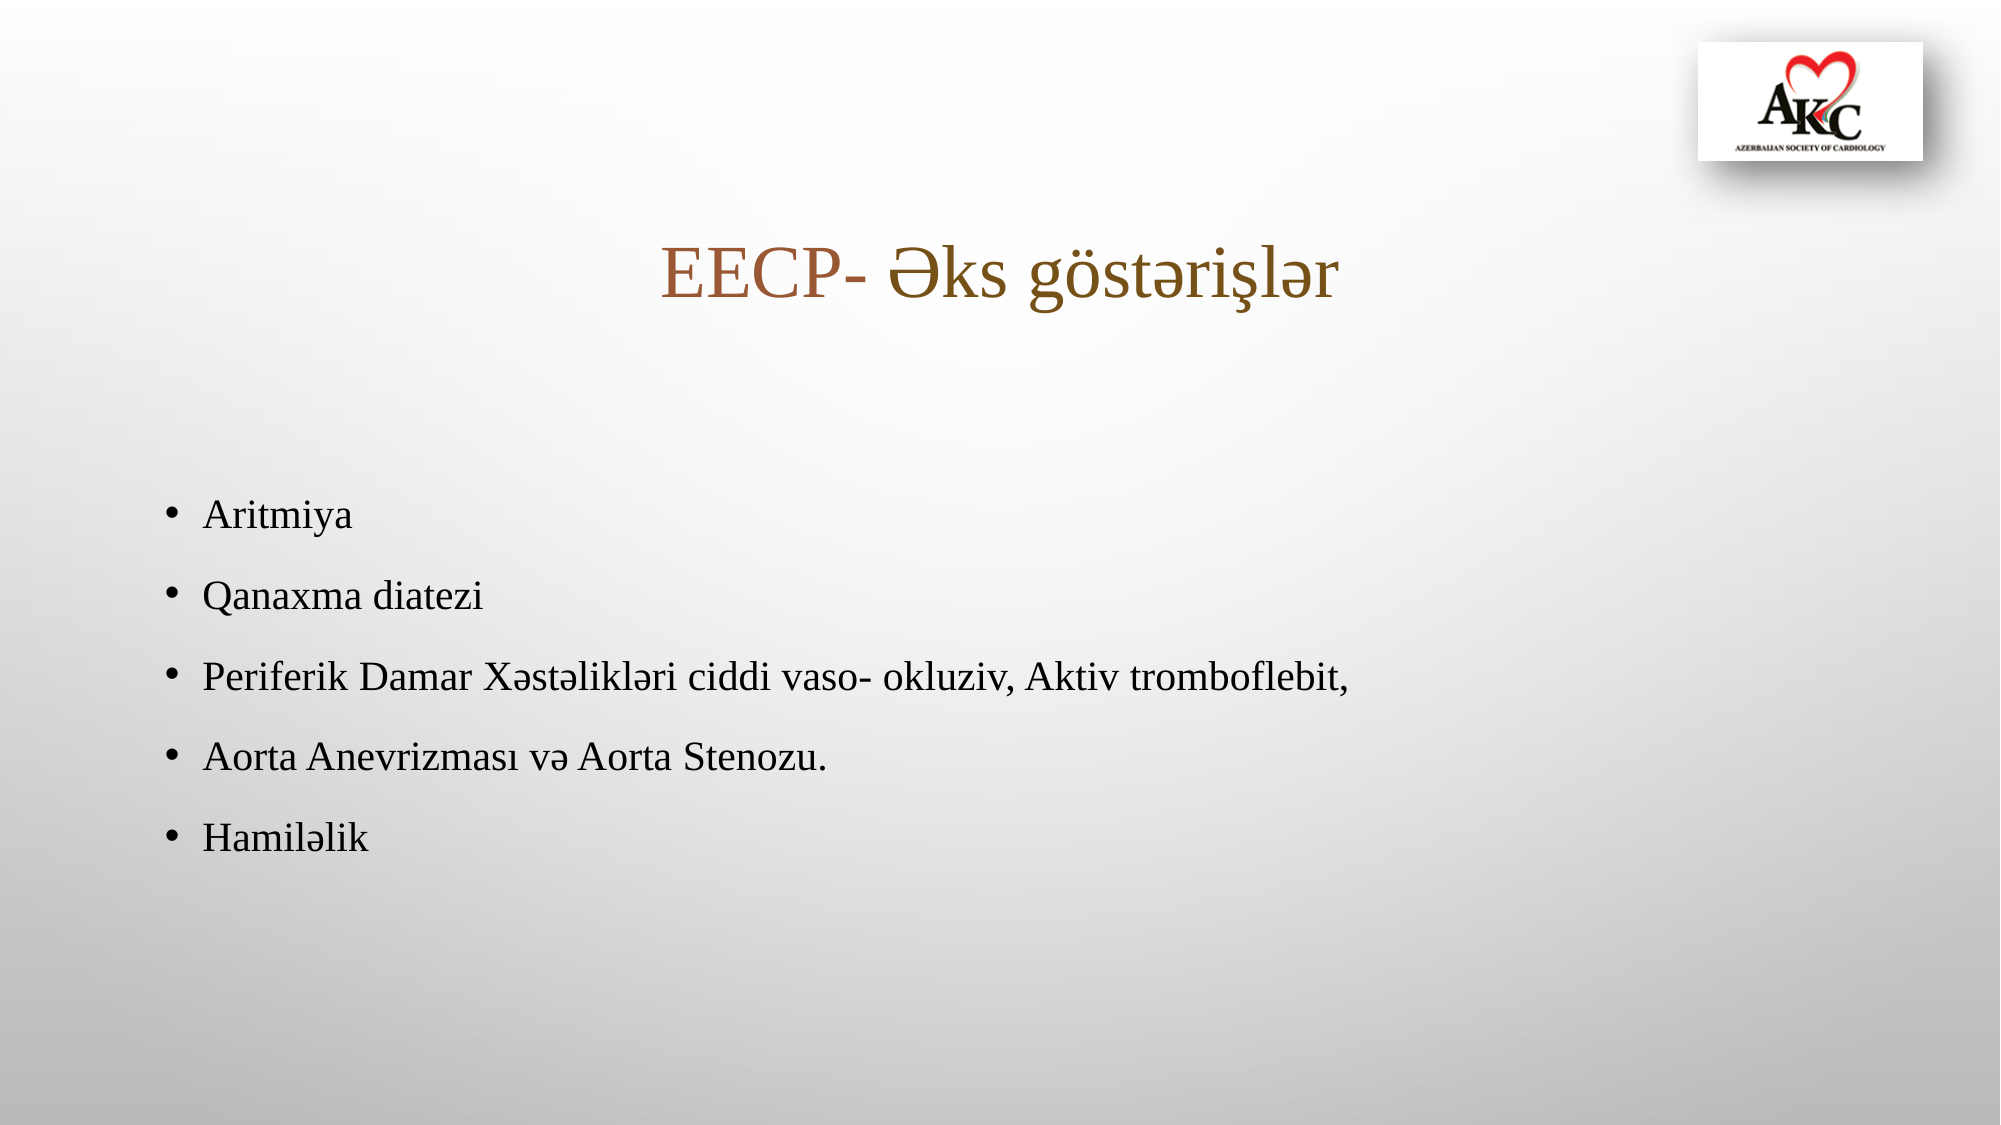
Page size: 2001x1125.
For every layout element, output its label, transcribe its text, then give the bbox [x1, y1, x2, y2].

title EECP- Əks göstərişlər [149, 101, 1851, 364]
list Aritmiya Qanaxma diatezi Periferik Damar Xəstəlikləri ciddi vaso- okluziv, Aktiv tromboflebit, Aorta Anevrizması və Aorta Stenozu. Hamiləlik [149, 388, 1851, 950]
picture [0, 0, 2000, 1125]
